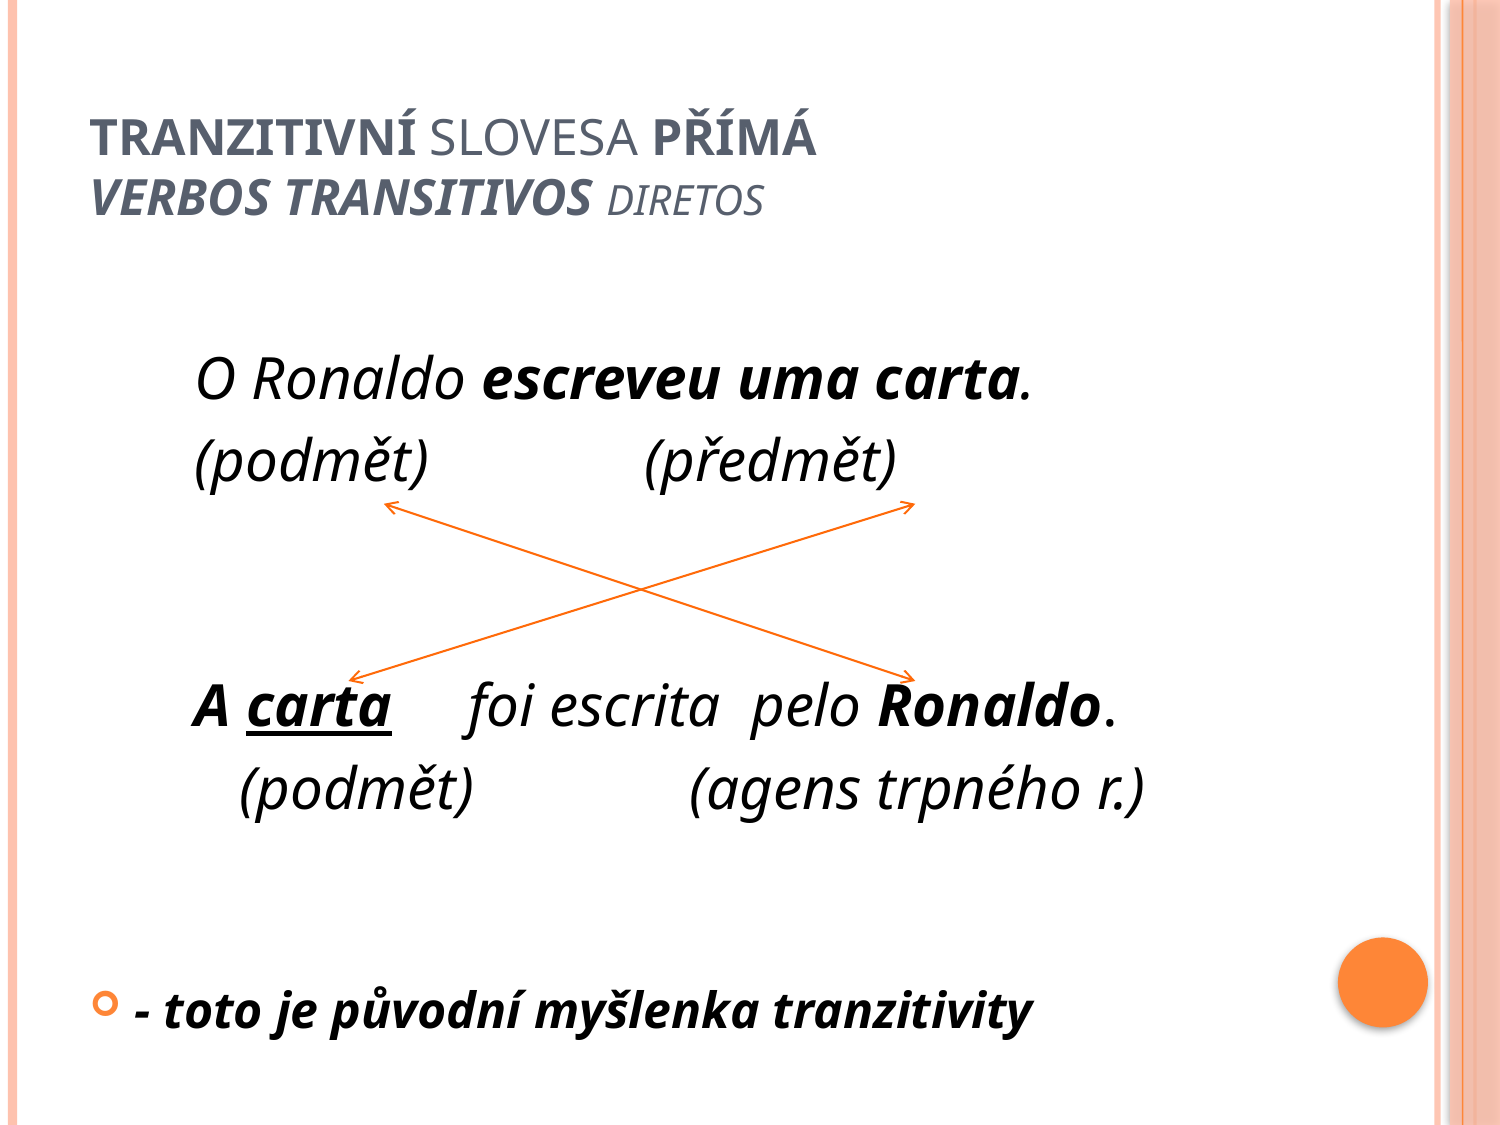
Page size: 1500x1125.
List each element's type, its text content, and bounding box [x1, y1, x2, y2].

title tranzitivní SLOVESA PŘÍMÁ verbos transitivos DIRETOS [75, 45, 1300, 233]
list O Ronaldo escreveu uma carta. (podmět) (předmět) A carta foi escrita pelo Ronaldo. (podmět) (agens trpného r.) - toto je původní myšlenka tranzitivity [75, 262, 1300, 1062]
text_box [347, 503, 916, 682]
